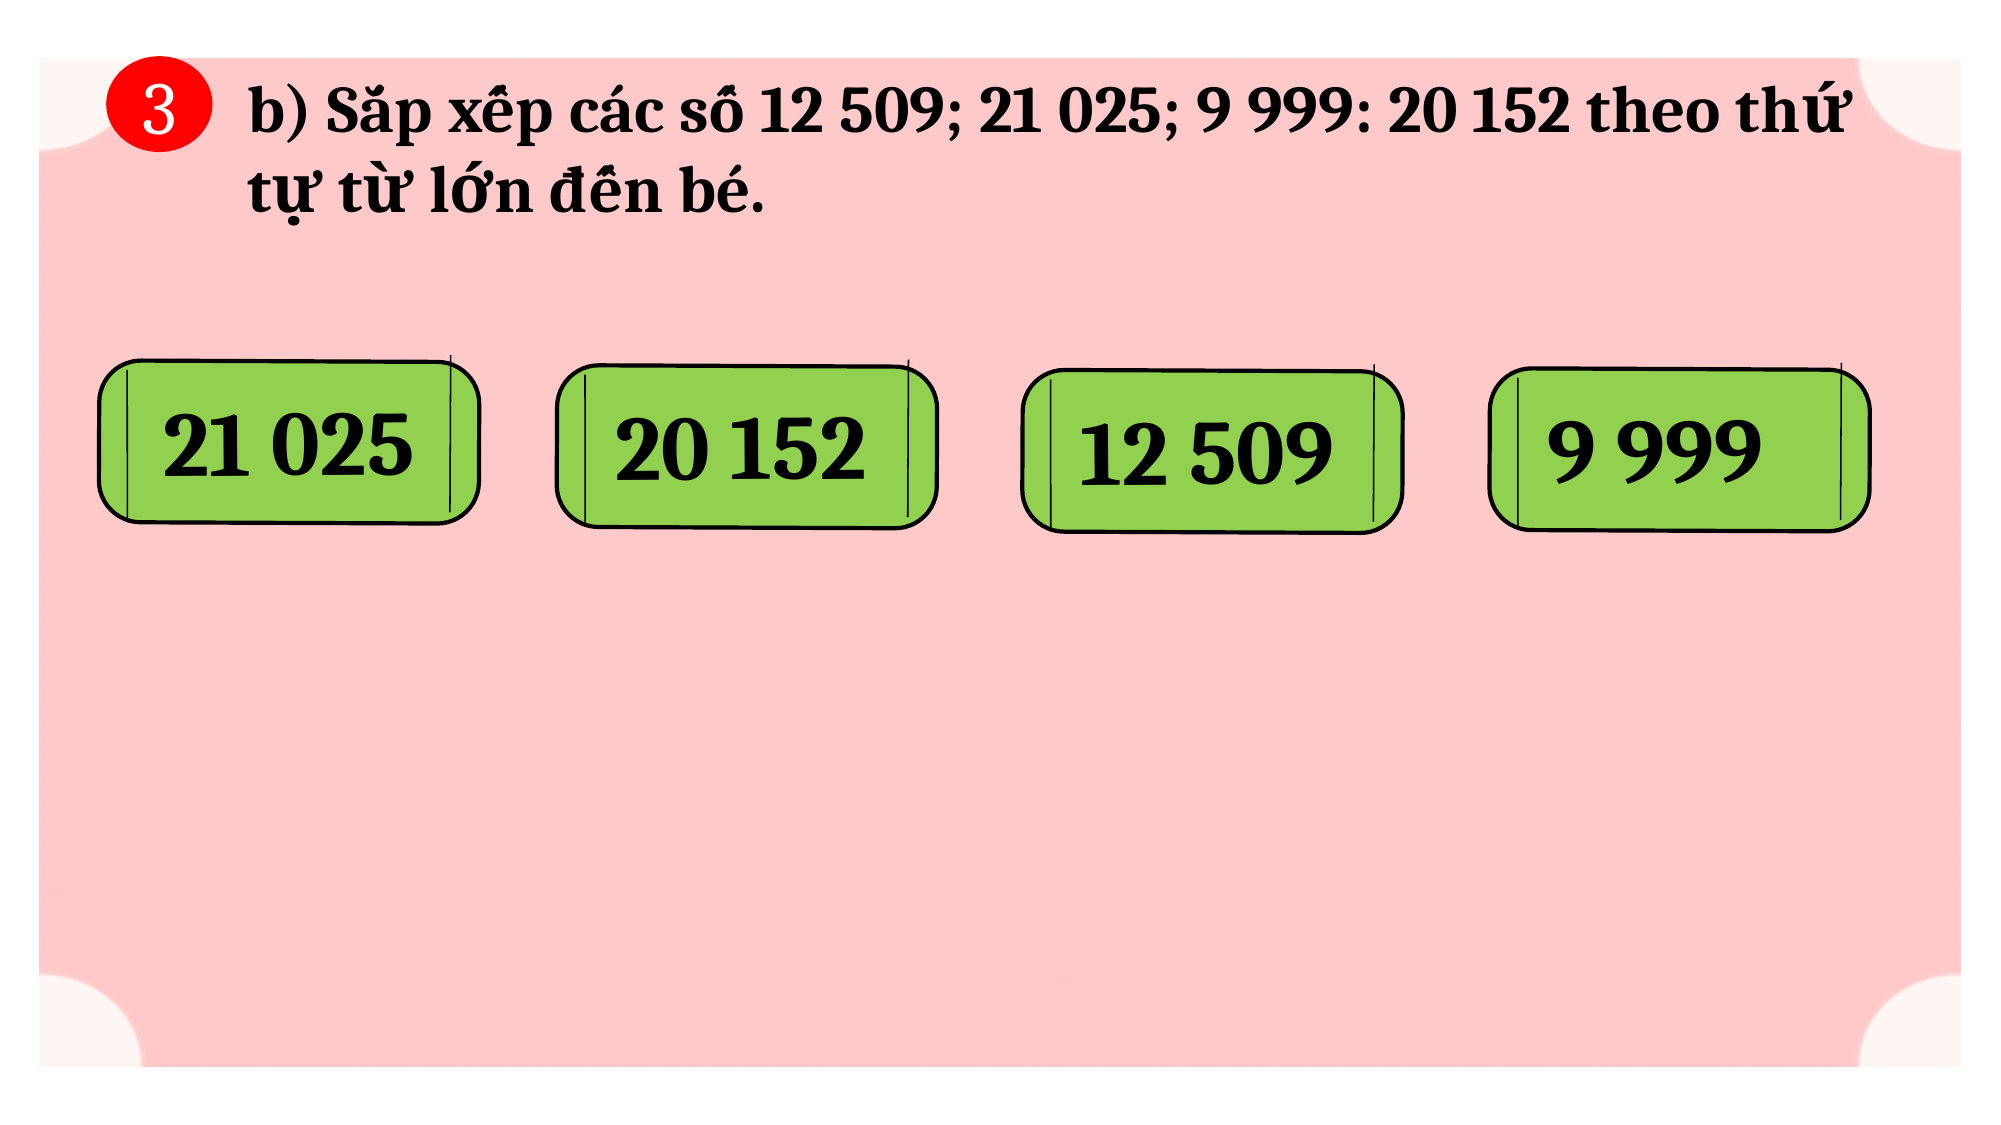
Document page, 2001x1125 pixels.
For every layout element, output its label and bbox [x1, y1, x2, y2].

picture [39, 57, 1961, 1067]
text_box [1489, 336, 1871, 556]
text_box [557, 333, 938, 553]
text_box [99, 329, 480, 549]
text_box [1022, 338, 1404, 558]
